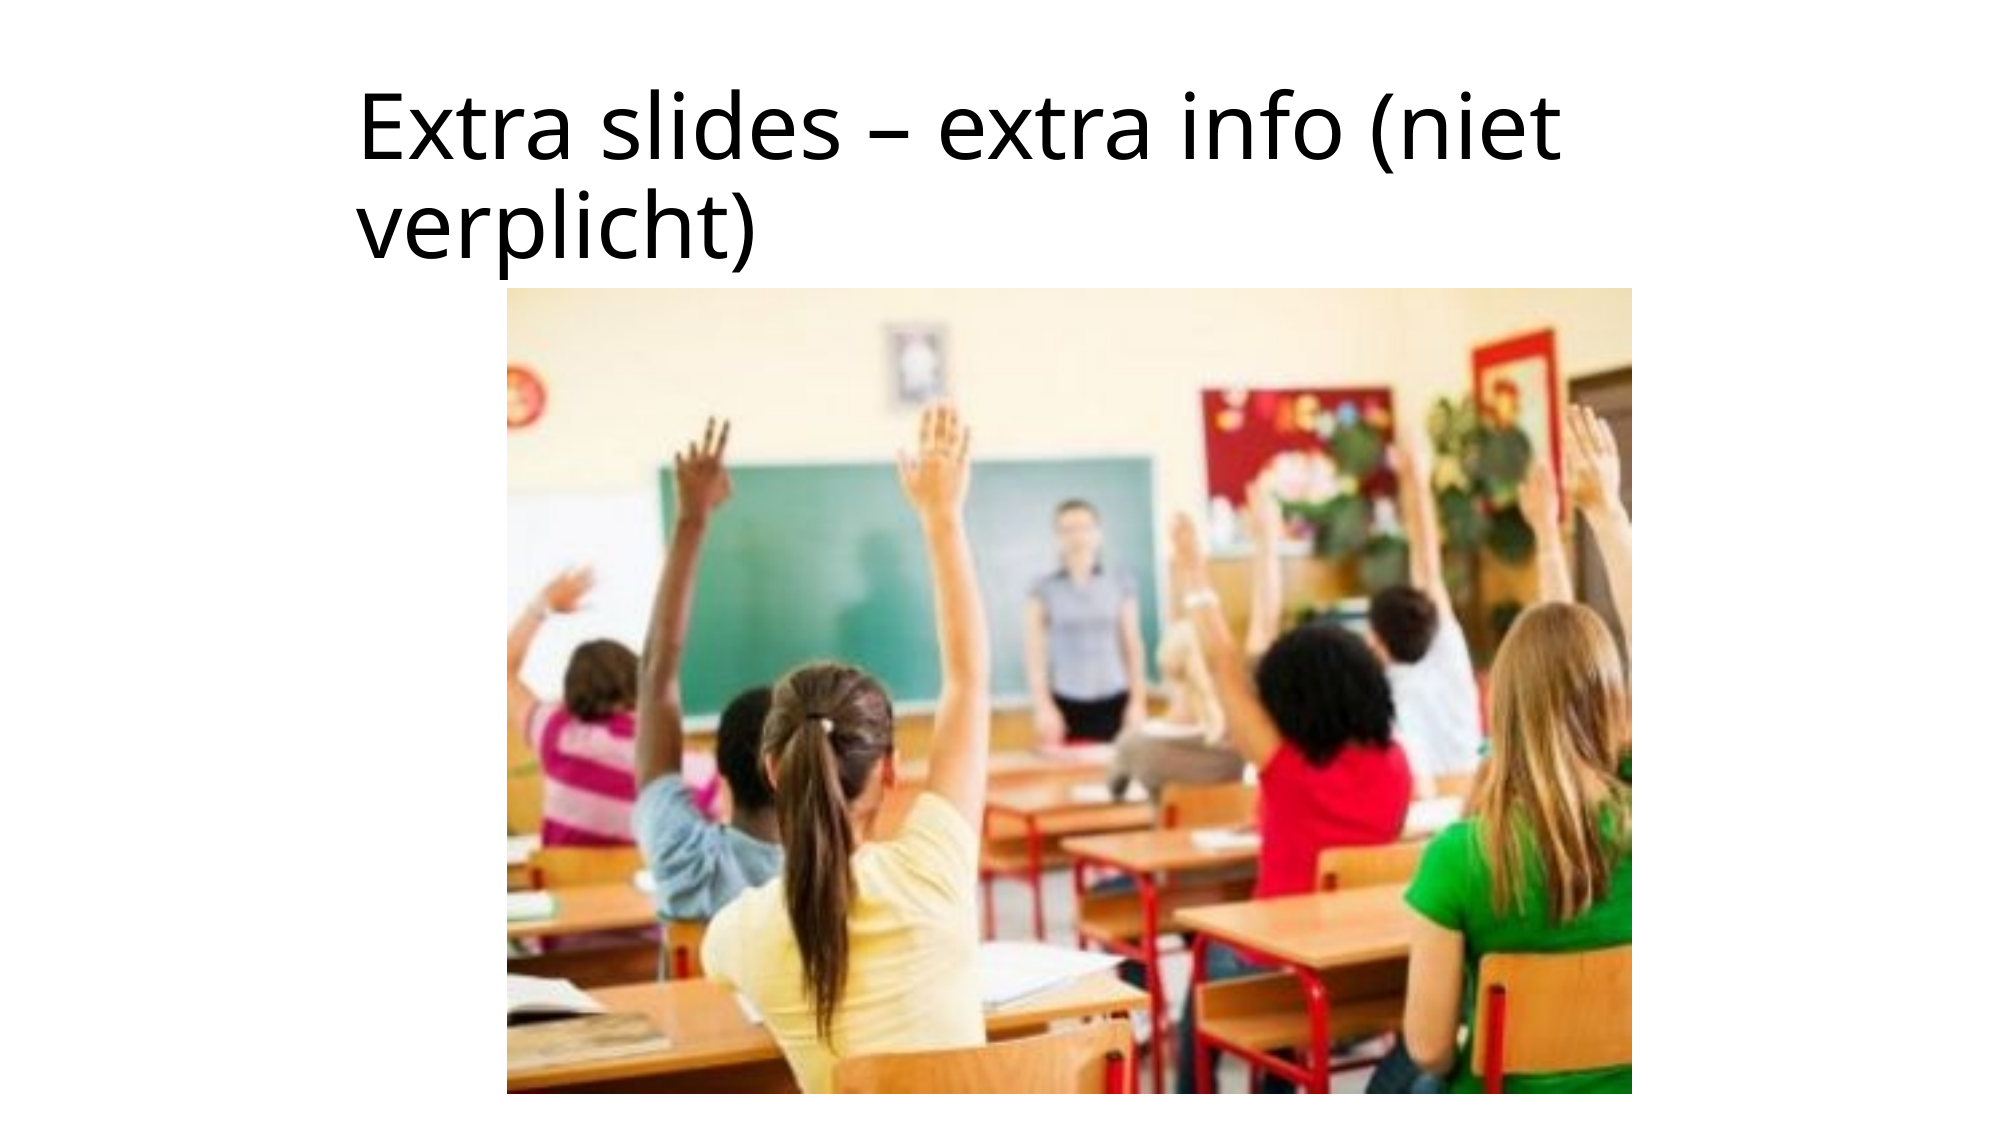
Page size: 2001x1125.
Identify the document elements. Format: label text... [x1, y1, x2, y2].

title Extra slides – extra info (niet verplicht) [341, 71, 1850, 289]
picture [507, 288, 1632, 1094]
